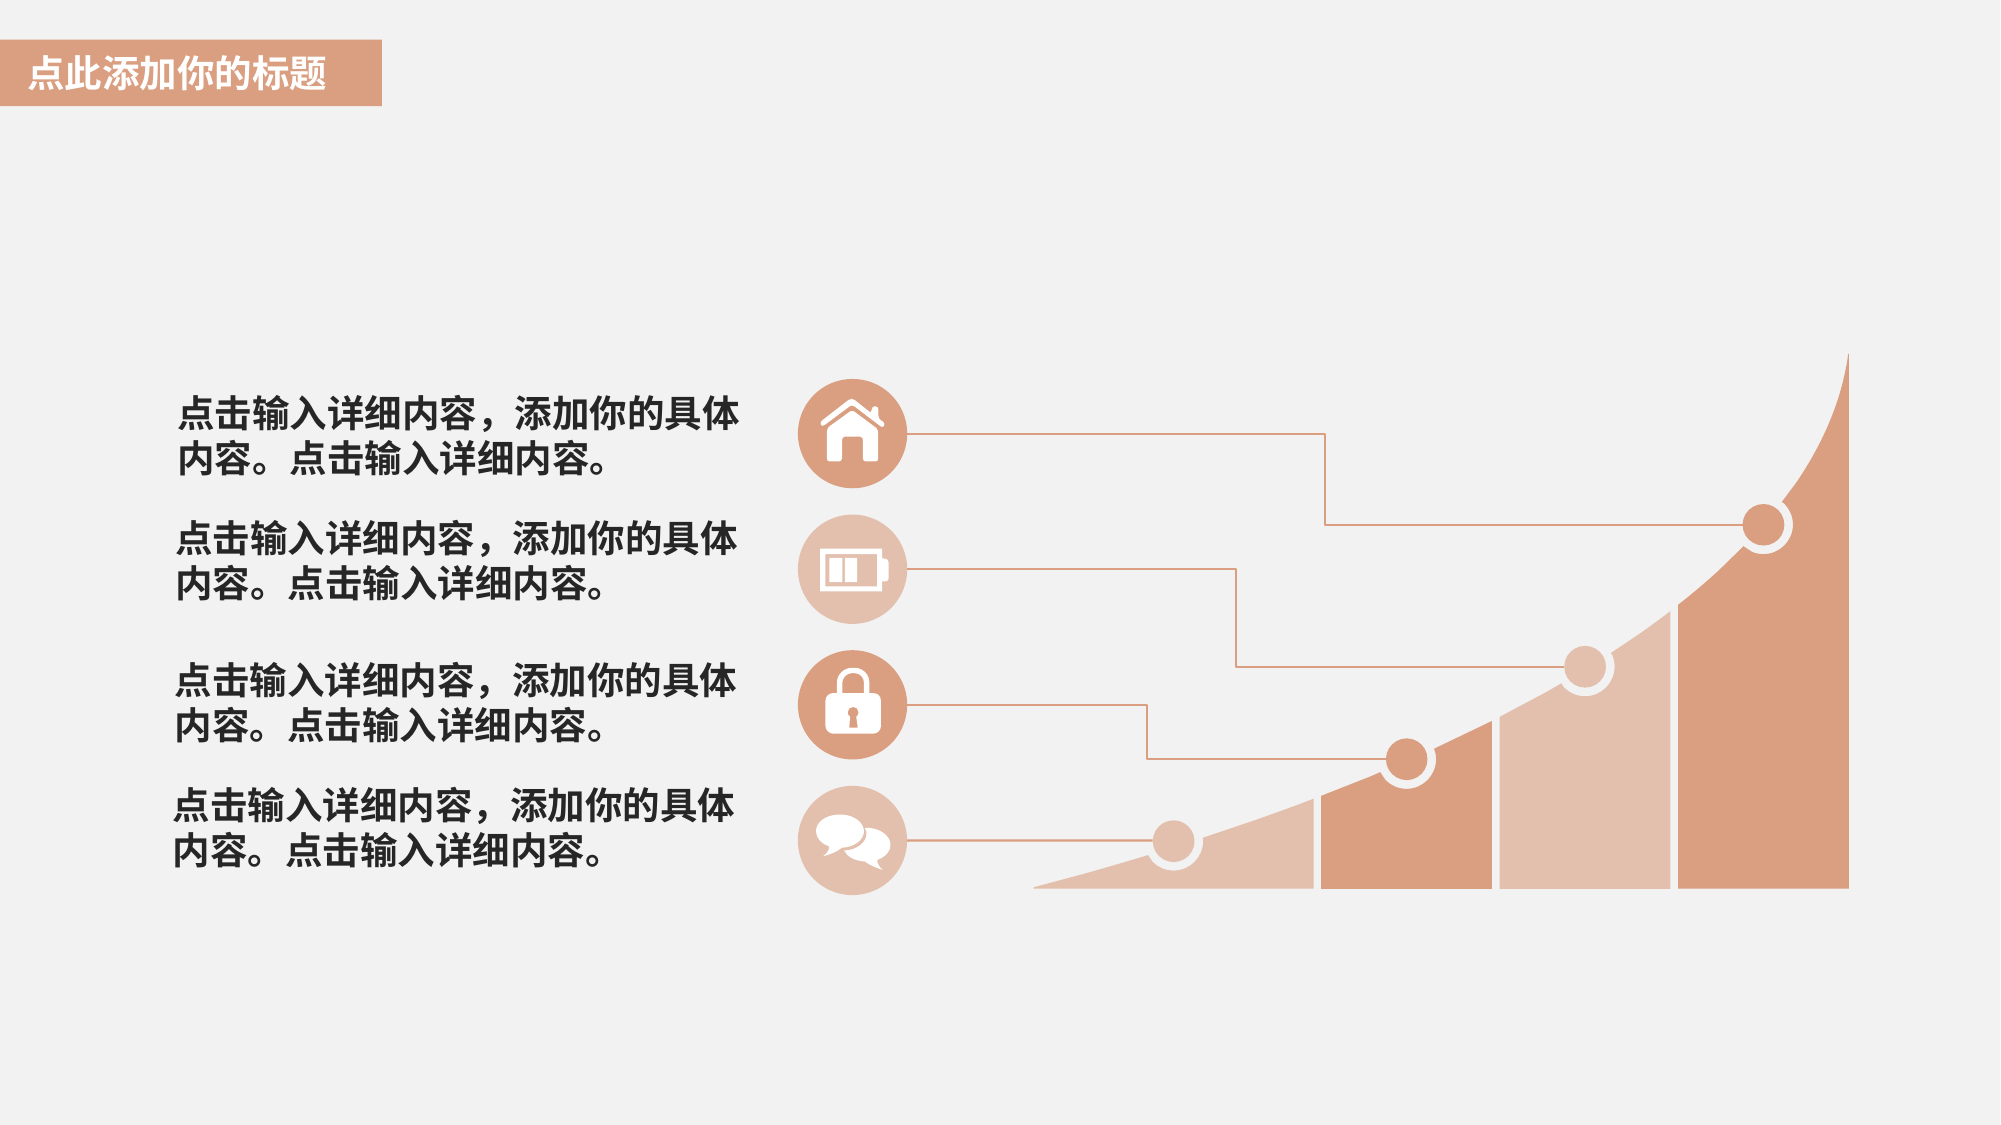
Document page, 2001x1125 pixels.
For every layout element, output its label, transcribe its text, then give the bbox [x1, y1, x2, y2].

text_box 点击输入详细内容，添加你的具体内容。点击输入详细内容。 [159, 649, 767, 755]
text_box 点击输入详细内容，添加你的具体内容。点击输入详细内容。 [162, 382, 769, 487]
text_box 点击输入详细内容，添加你的具体内容。点击输入详细内容。 [157, 774, 765, 880]
text_box 点击输入详细内容，添加你的具体内容。点击输入详细内容。 [160, 507, 768, 613]
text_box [0, 39, 383, 107]
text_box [797, 353, 1849, 896]
